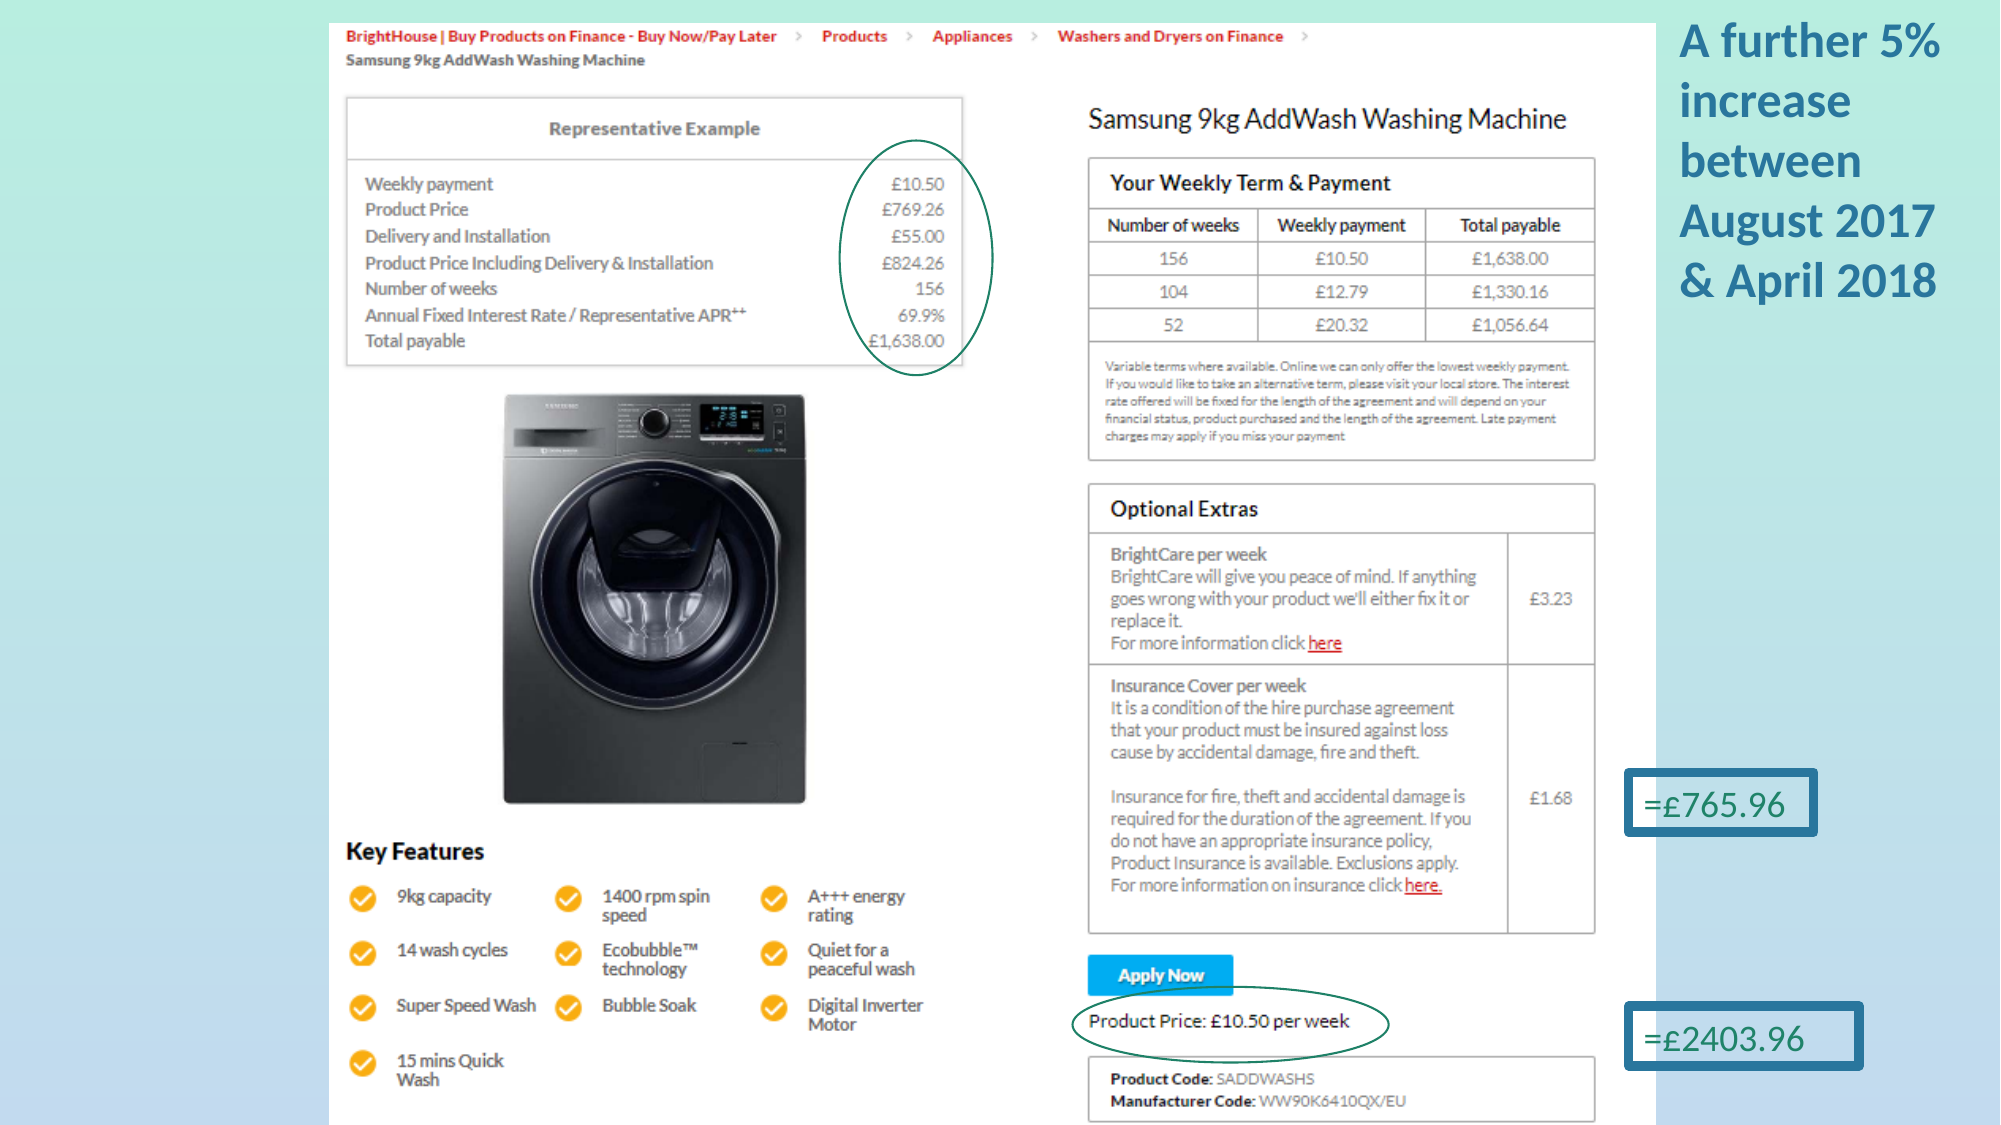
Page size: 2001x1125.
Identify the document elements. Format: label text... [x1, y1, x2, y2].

picture [329, 23, 1656, 1125]
text_box =£2403.96 [1656, 1006, 1860, 1066]
text_box A further 5% increase between August 2017 & April 2018 [1664, 0, 1987, 315]
text_box =£765.96 [1656, 772, 1814, 833]
